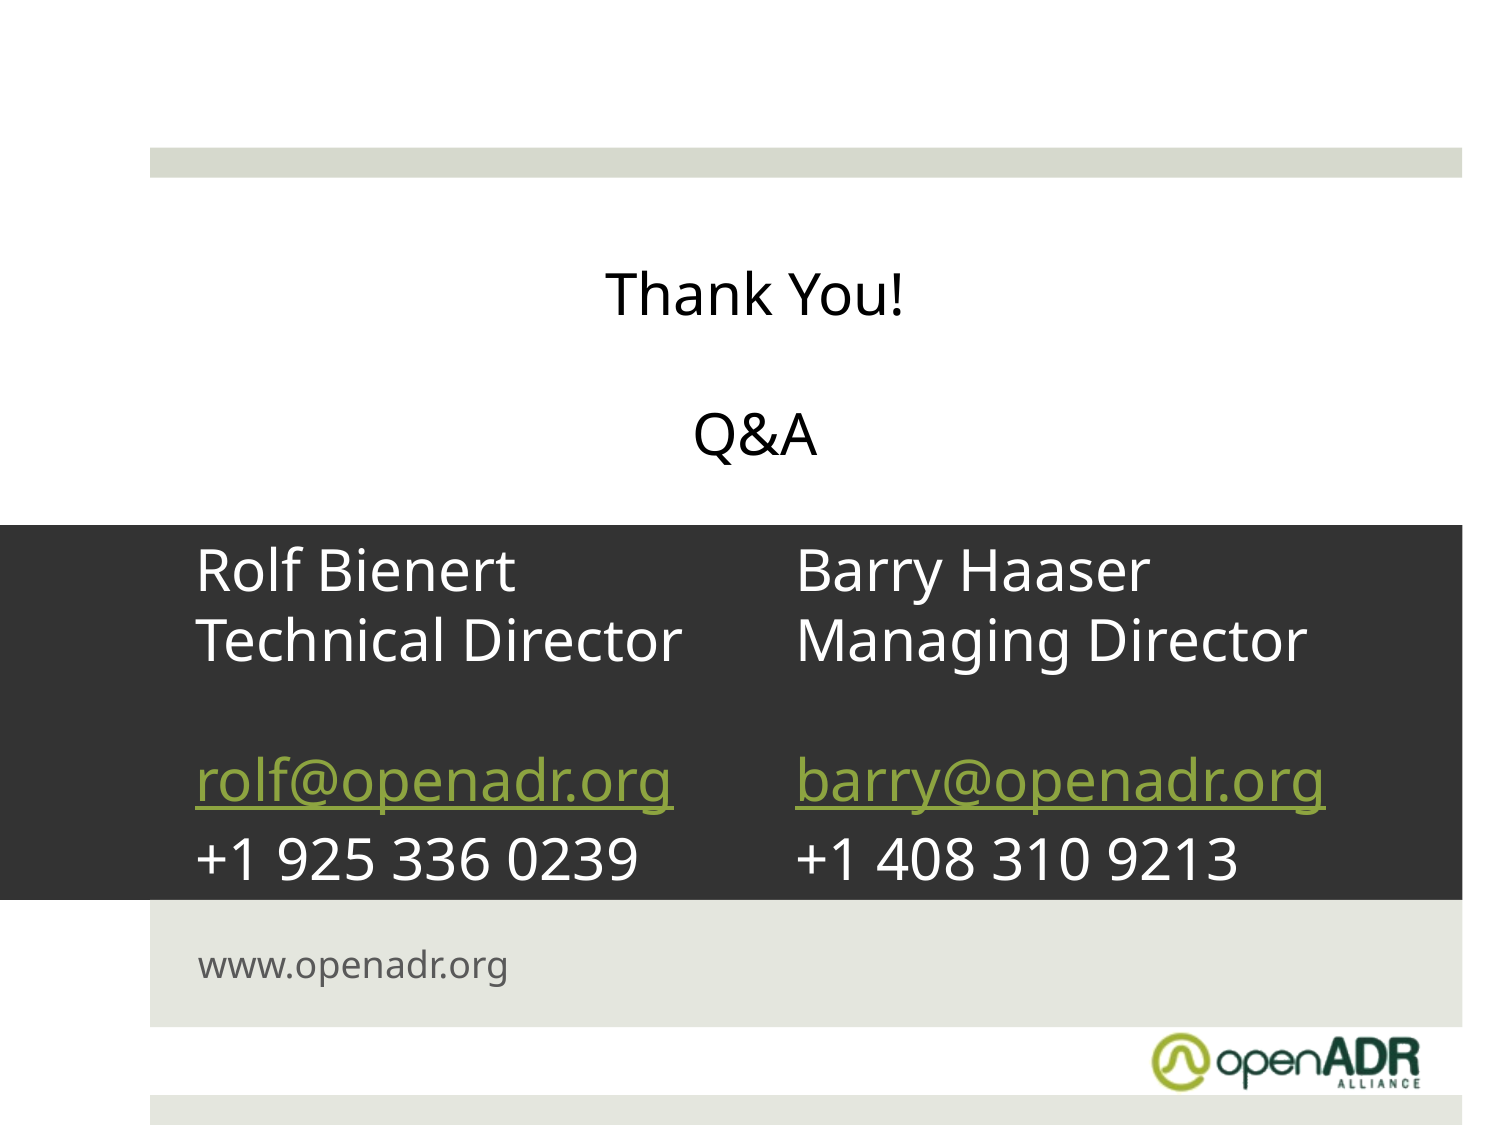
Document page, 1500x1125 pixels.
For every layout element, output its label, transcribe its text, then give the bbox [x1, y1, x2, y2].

text_box Thank You! Q&A [590, 249, 921, 475]
list www.openadr.org [149, 899, 1463, 1028]
title Rolf Bienert Barry Haaser Technical Director Managing Director rolf@openadr.org barry@openadr.org +1 925 336 0239 +1 408 310 9213 [0, 524, 1463, 901]
picture [1141, 1030, 1432, 1095]
